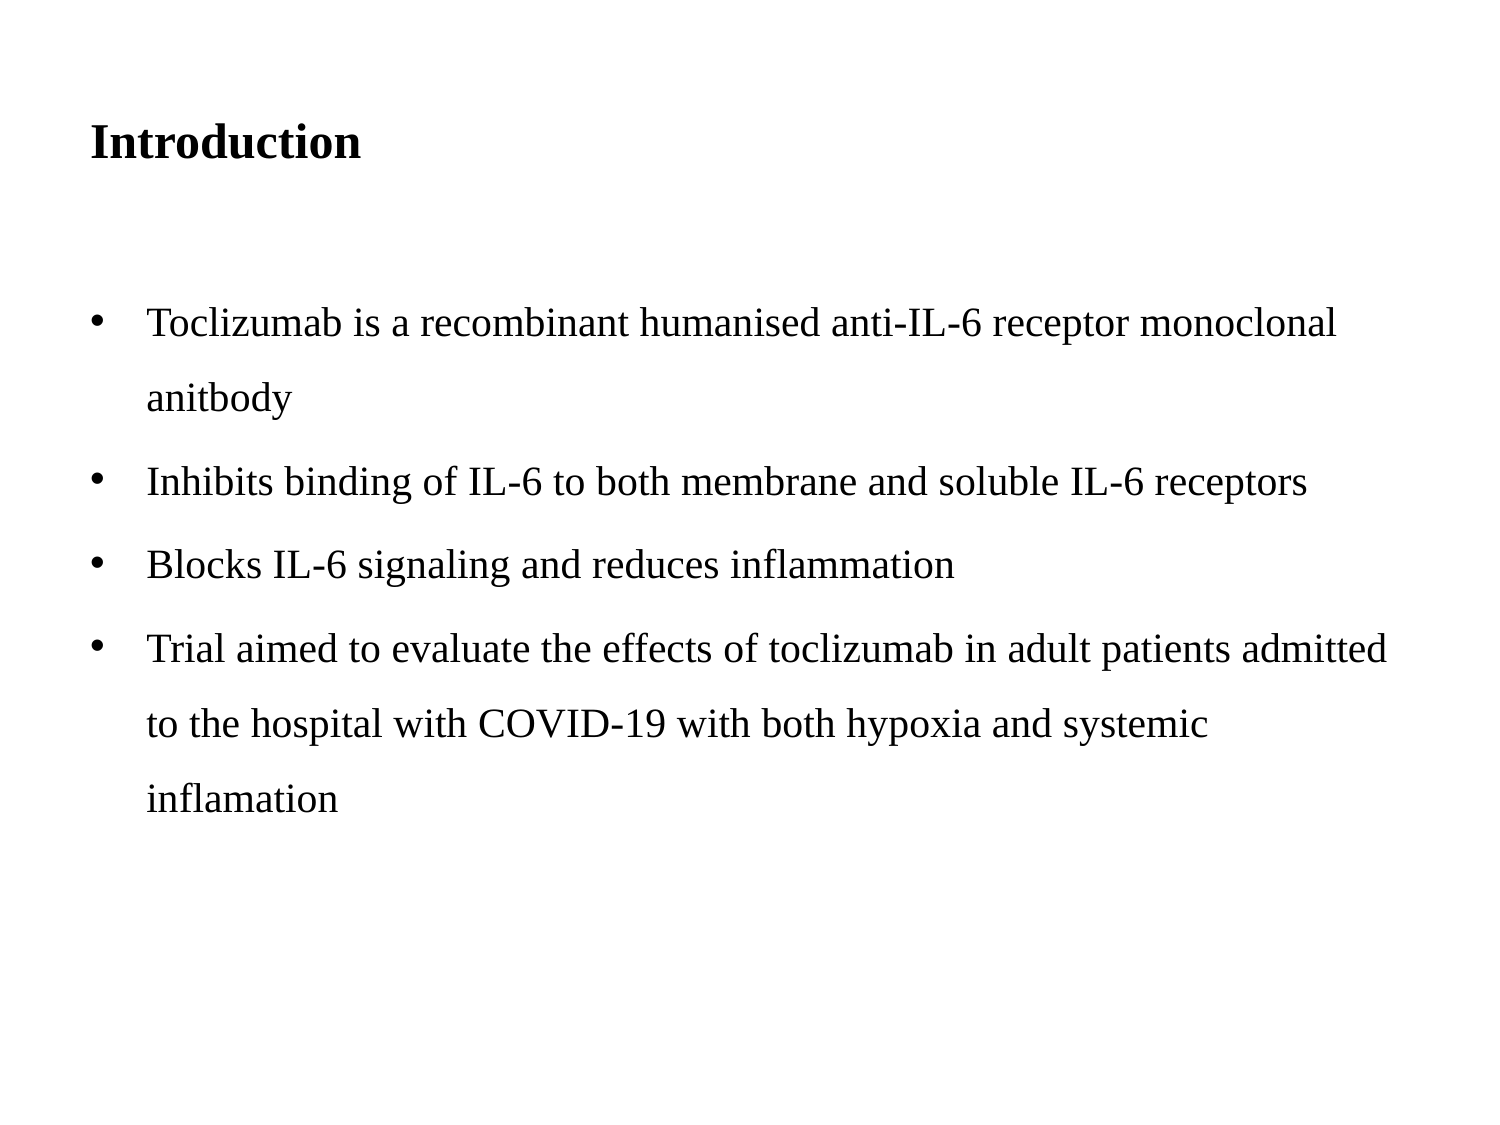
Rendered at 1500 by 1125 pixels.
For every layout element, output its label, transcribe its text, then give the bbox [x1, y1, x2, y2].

list Toclizumab is a recombinant humanised anti-IL-6 receptor monoclonal anitbody Inhibits binding of IL-6 to both membrane and soluble IL-6 receptors Blocks IL-6 signaling and reduces inflammation Trial aimed to evaluate the effects of toclizumab in adult patients admitted to the hospital with COVID-19 with both hypoxia and systemic inflamation [75, 262, 1425, 1005]
title Introduction [75, 45, 1425, 233]
